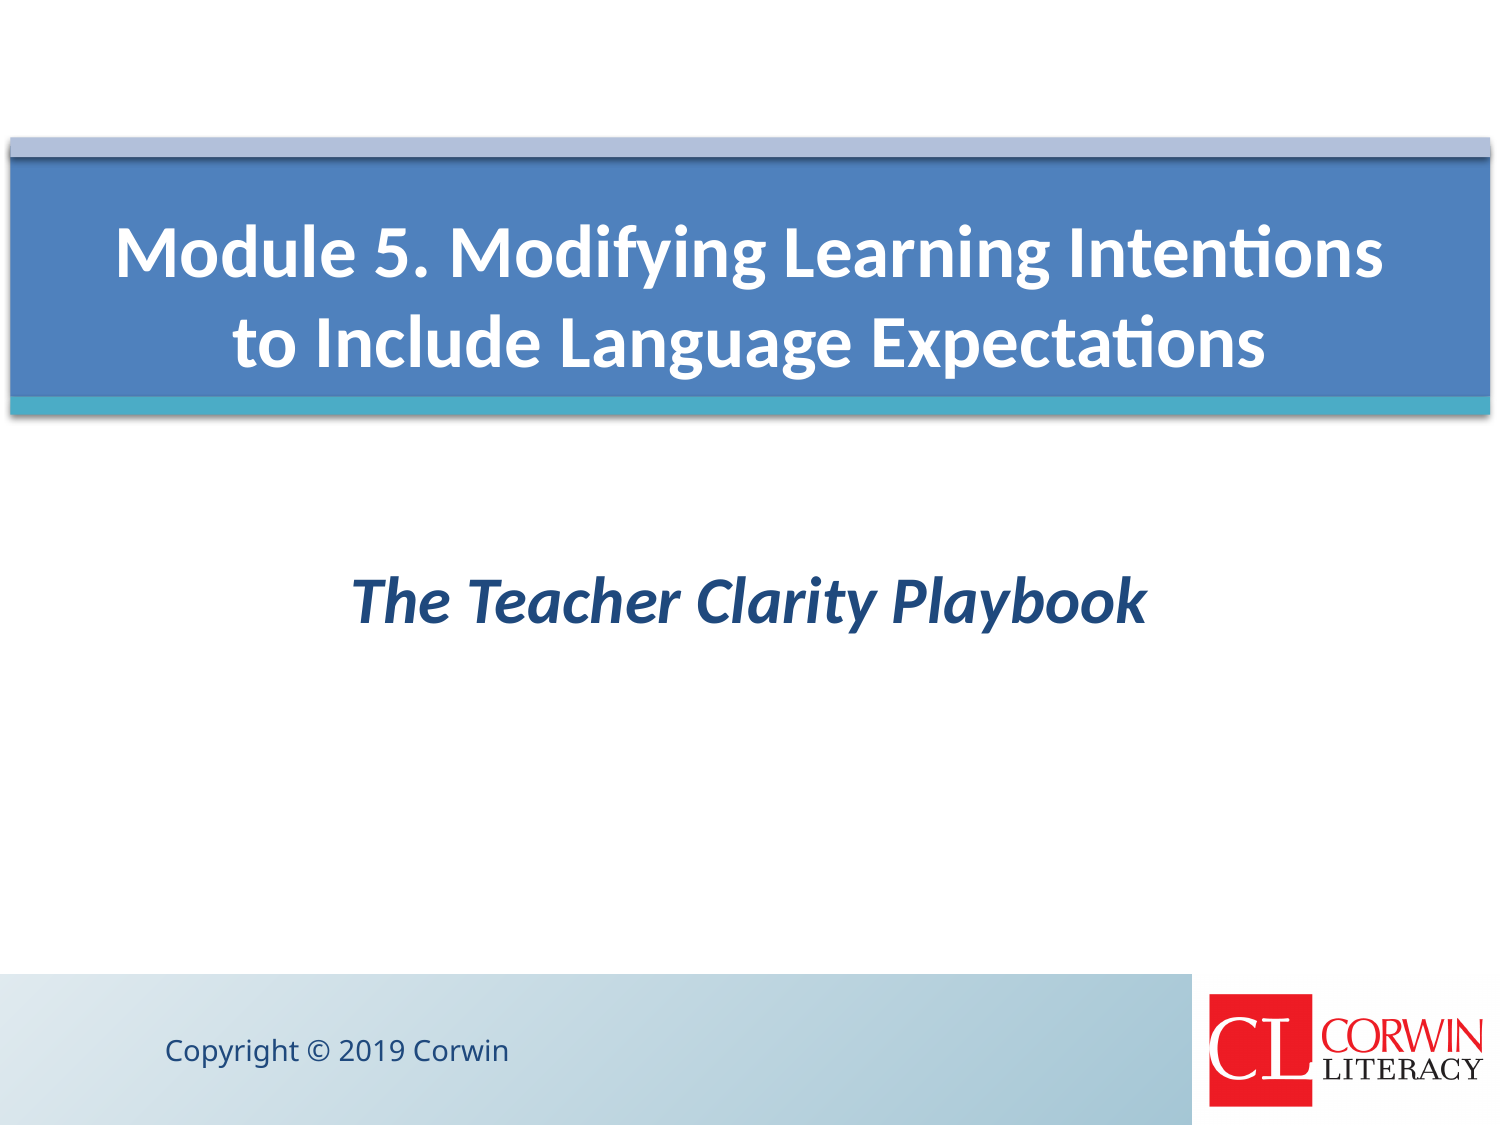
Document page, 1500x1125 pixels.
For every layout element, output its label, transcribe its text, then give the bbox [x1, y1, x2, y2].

footer Copyright © 2019 Corwin [150, 1012, 800, 1088]
title Module 5. Modifying Learning Intentions to Include Language Expectations [75, 155, 1425, 438]
picture [1192, 974, 1500, 1125]
subtitle The Teacher Clarity Playbook [118, 549, 1382, 713]
